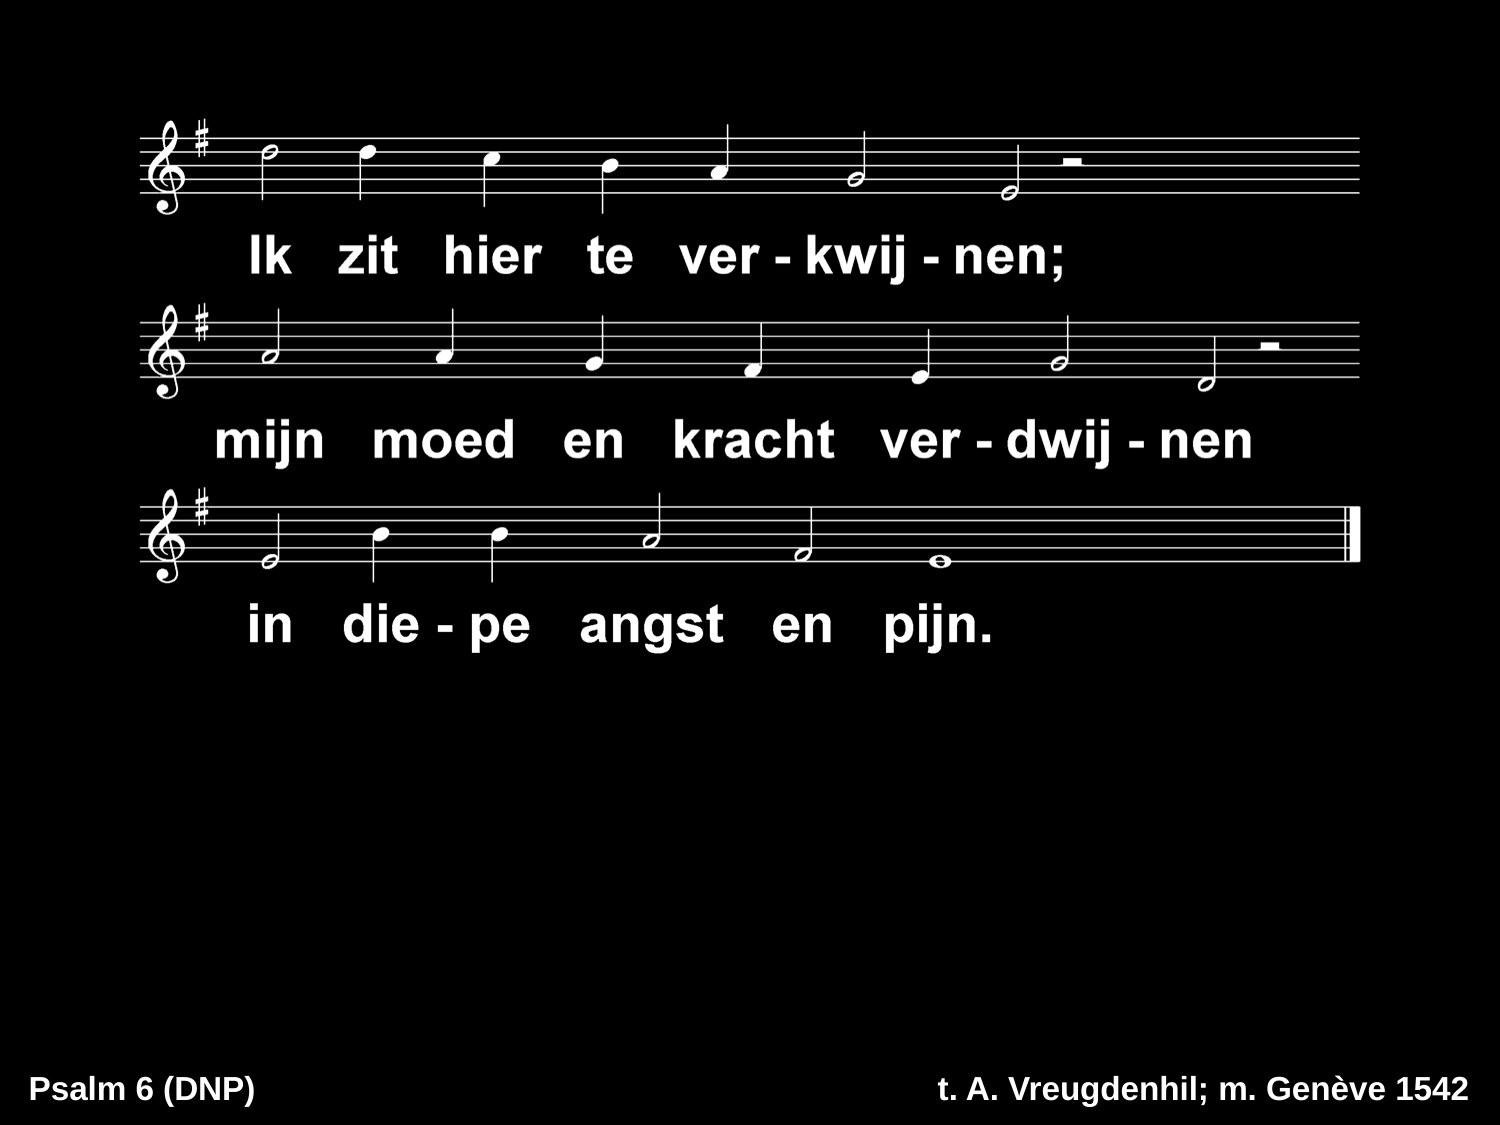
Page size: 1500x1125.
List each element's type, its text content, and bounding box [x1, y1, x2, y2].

text_box Psalm 6 (DNP) t. A. Vreugdenhil; m. Genève 1542 [13, 1059, 1495, 1115]
picture [124, 103, 1376, 668]
